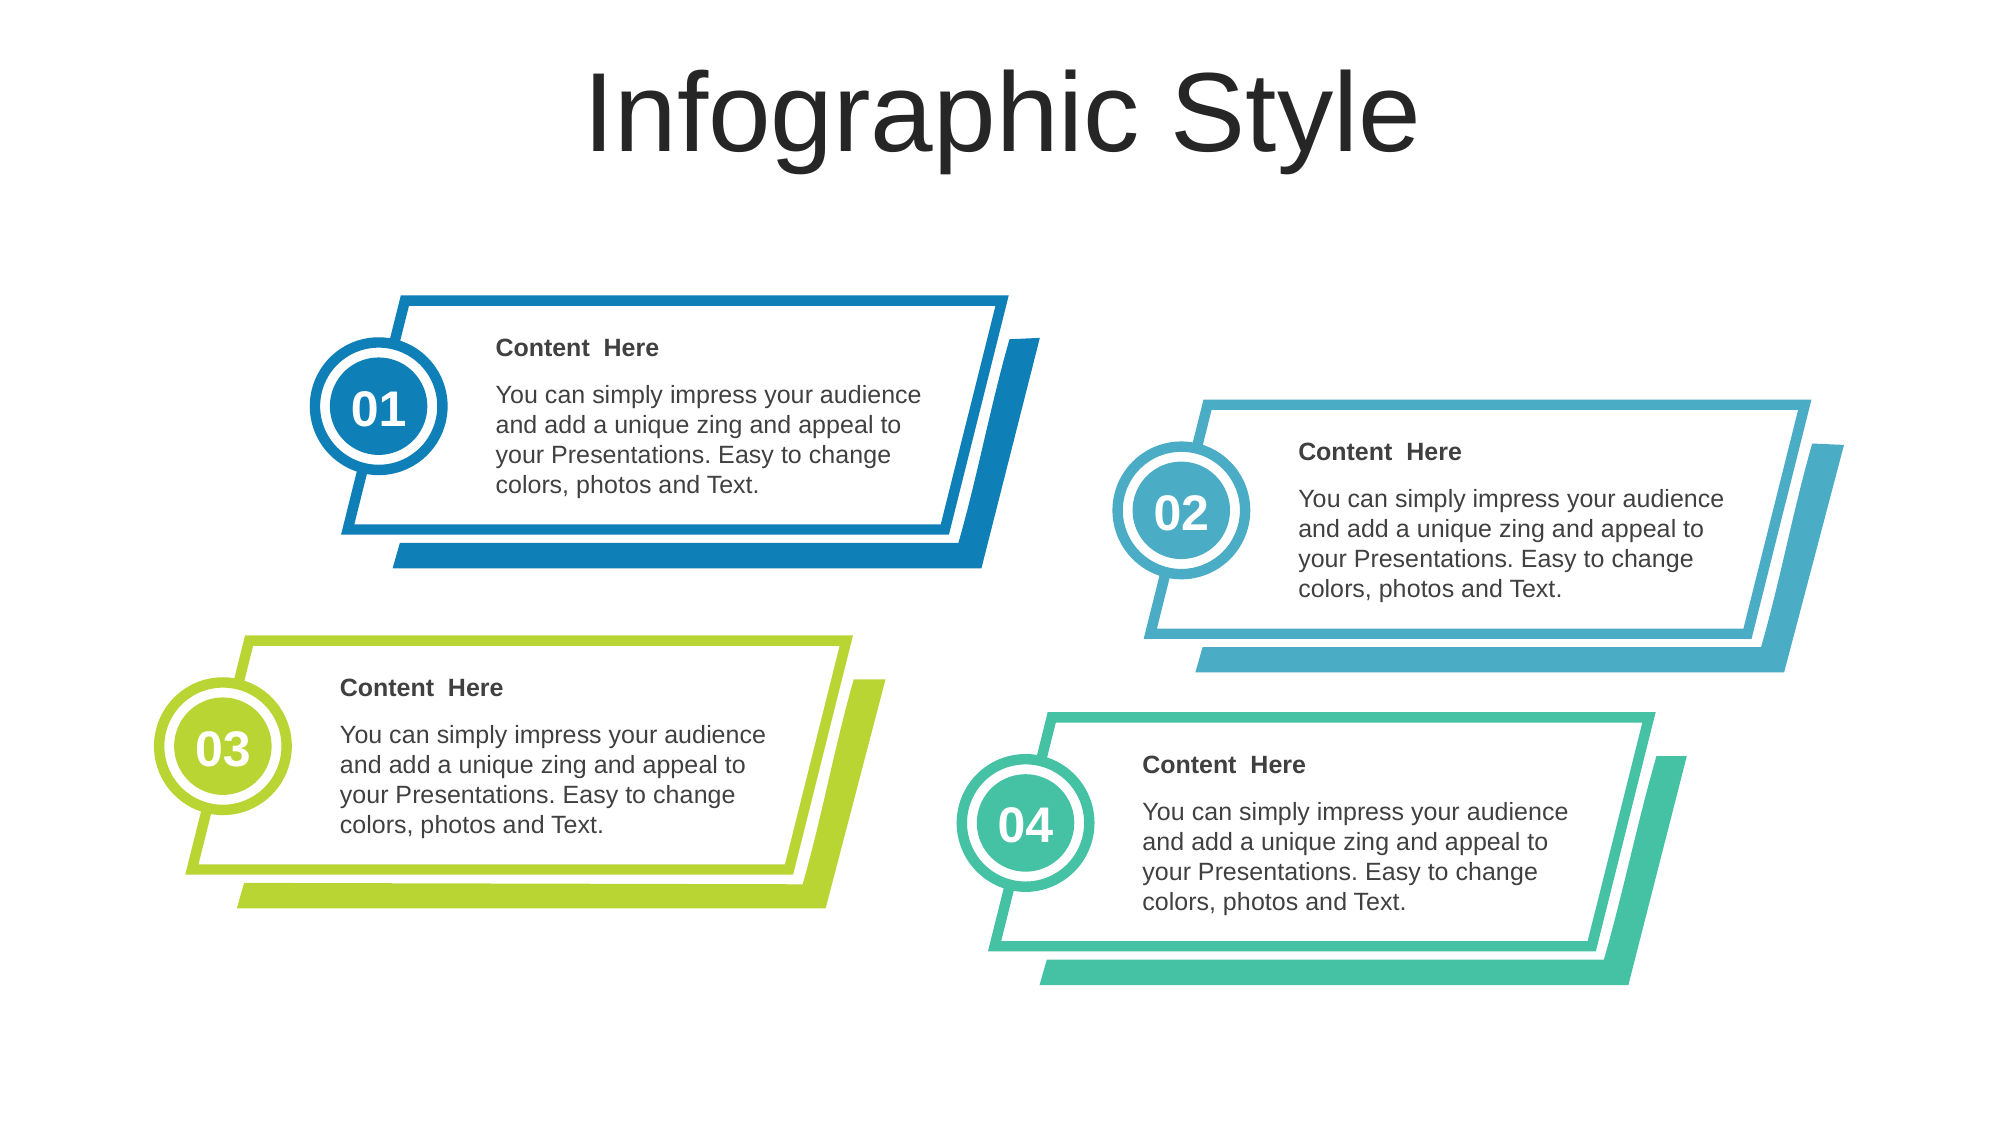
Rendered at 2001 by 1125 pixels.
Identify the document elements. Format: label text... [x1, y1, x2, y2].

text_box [961, 759, 1090, 887]
list Infographic Style [53, 55, 1952, 175]
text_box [191, 640, 886, 909]
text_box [1283, 427, 1746, 612]
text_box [1127, 740, 1591, 925]
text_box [1150, 404, 1844, 673]
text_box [159, 682, 287, 810]
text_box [994, 717, 1687, 986]
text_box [325, 663, 788, 848]
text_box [480, 323, 944, 508]
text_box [1117, 446, 1246, 575]
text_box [347, 300, 1040, 569]
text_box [314, 342, 443, 470]
